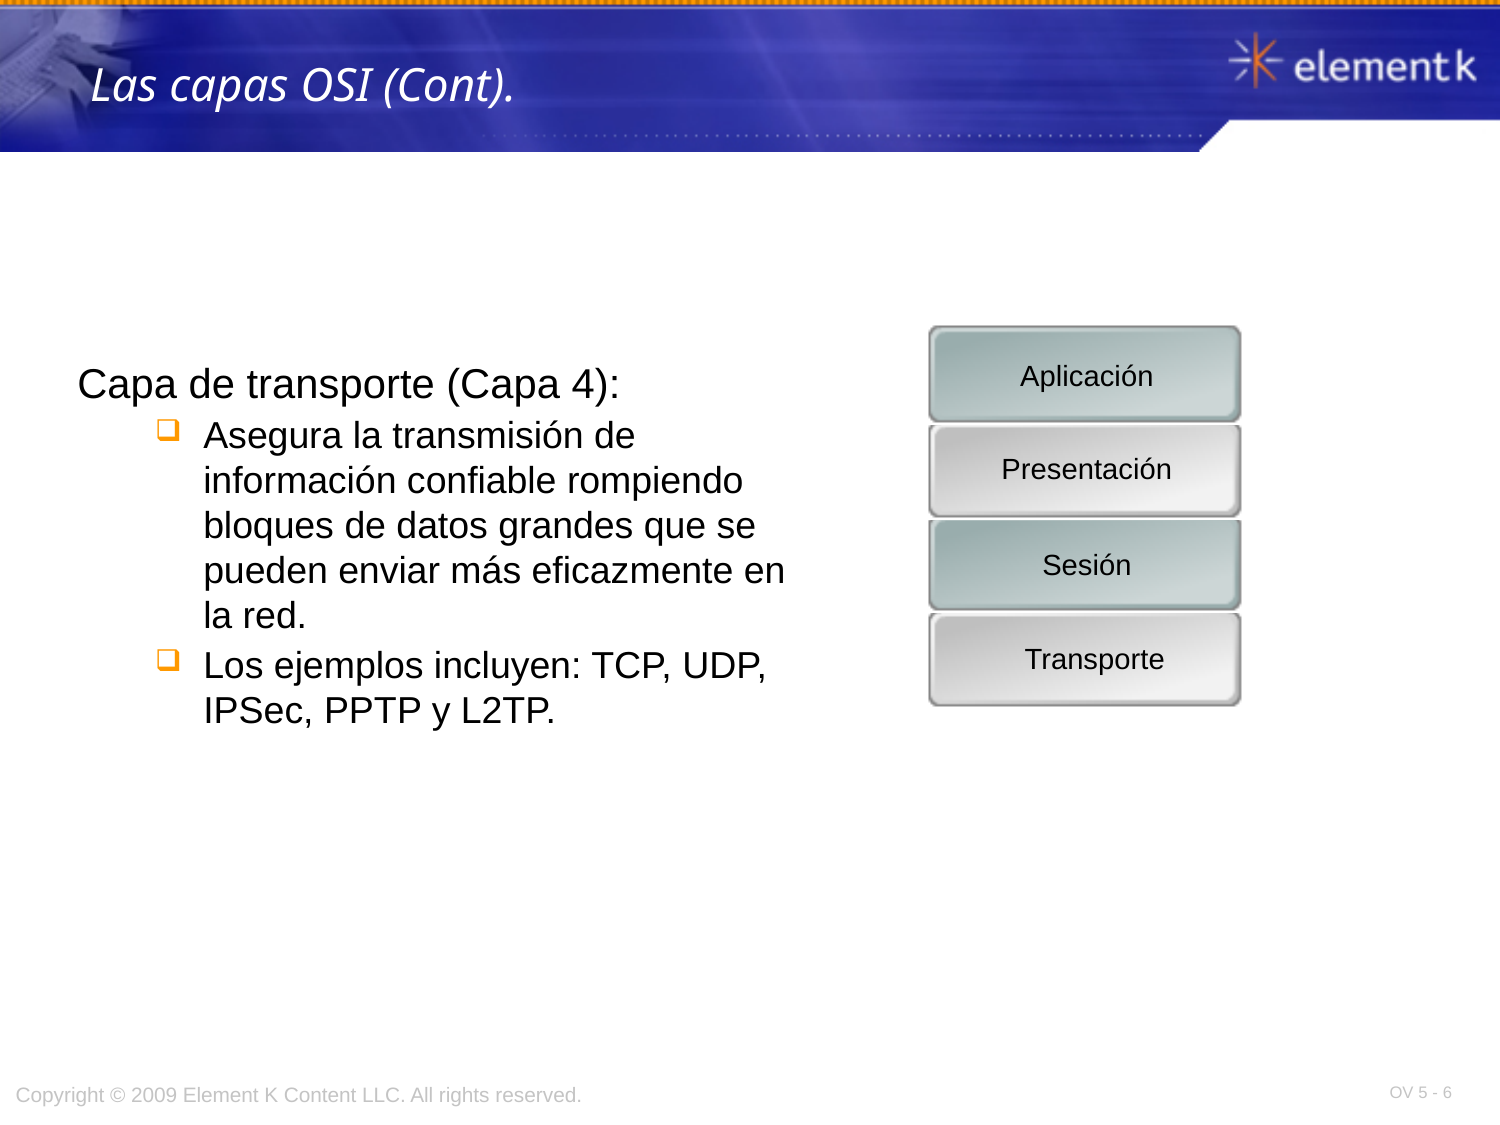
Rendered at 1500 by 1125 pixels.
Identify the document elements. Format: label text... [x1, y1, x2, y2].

picture [926, 324, 1247, 709]
text_box Capa de transporte (Capa 4): Asegura la transmisión de información confiable rompiendo bloques de datos grandes que se pueden enviar más eficazmente en la red. Los ejemplos incluyen: TCP, UDP, IPSec, PPTP y L2TP. [62, 348, 838, 875]
picture [0, 0, 1500, 152]
title Las capas OSI (Cont). [74, 32, 1200, 134]
